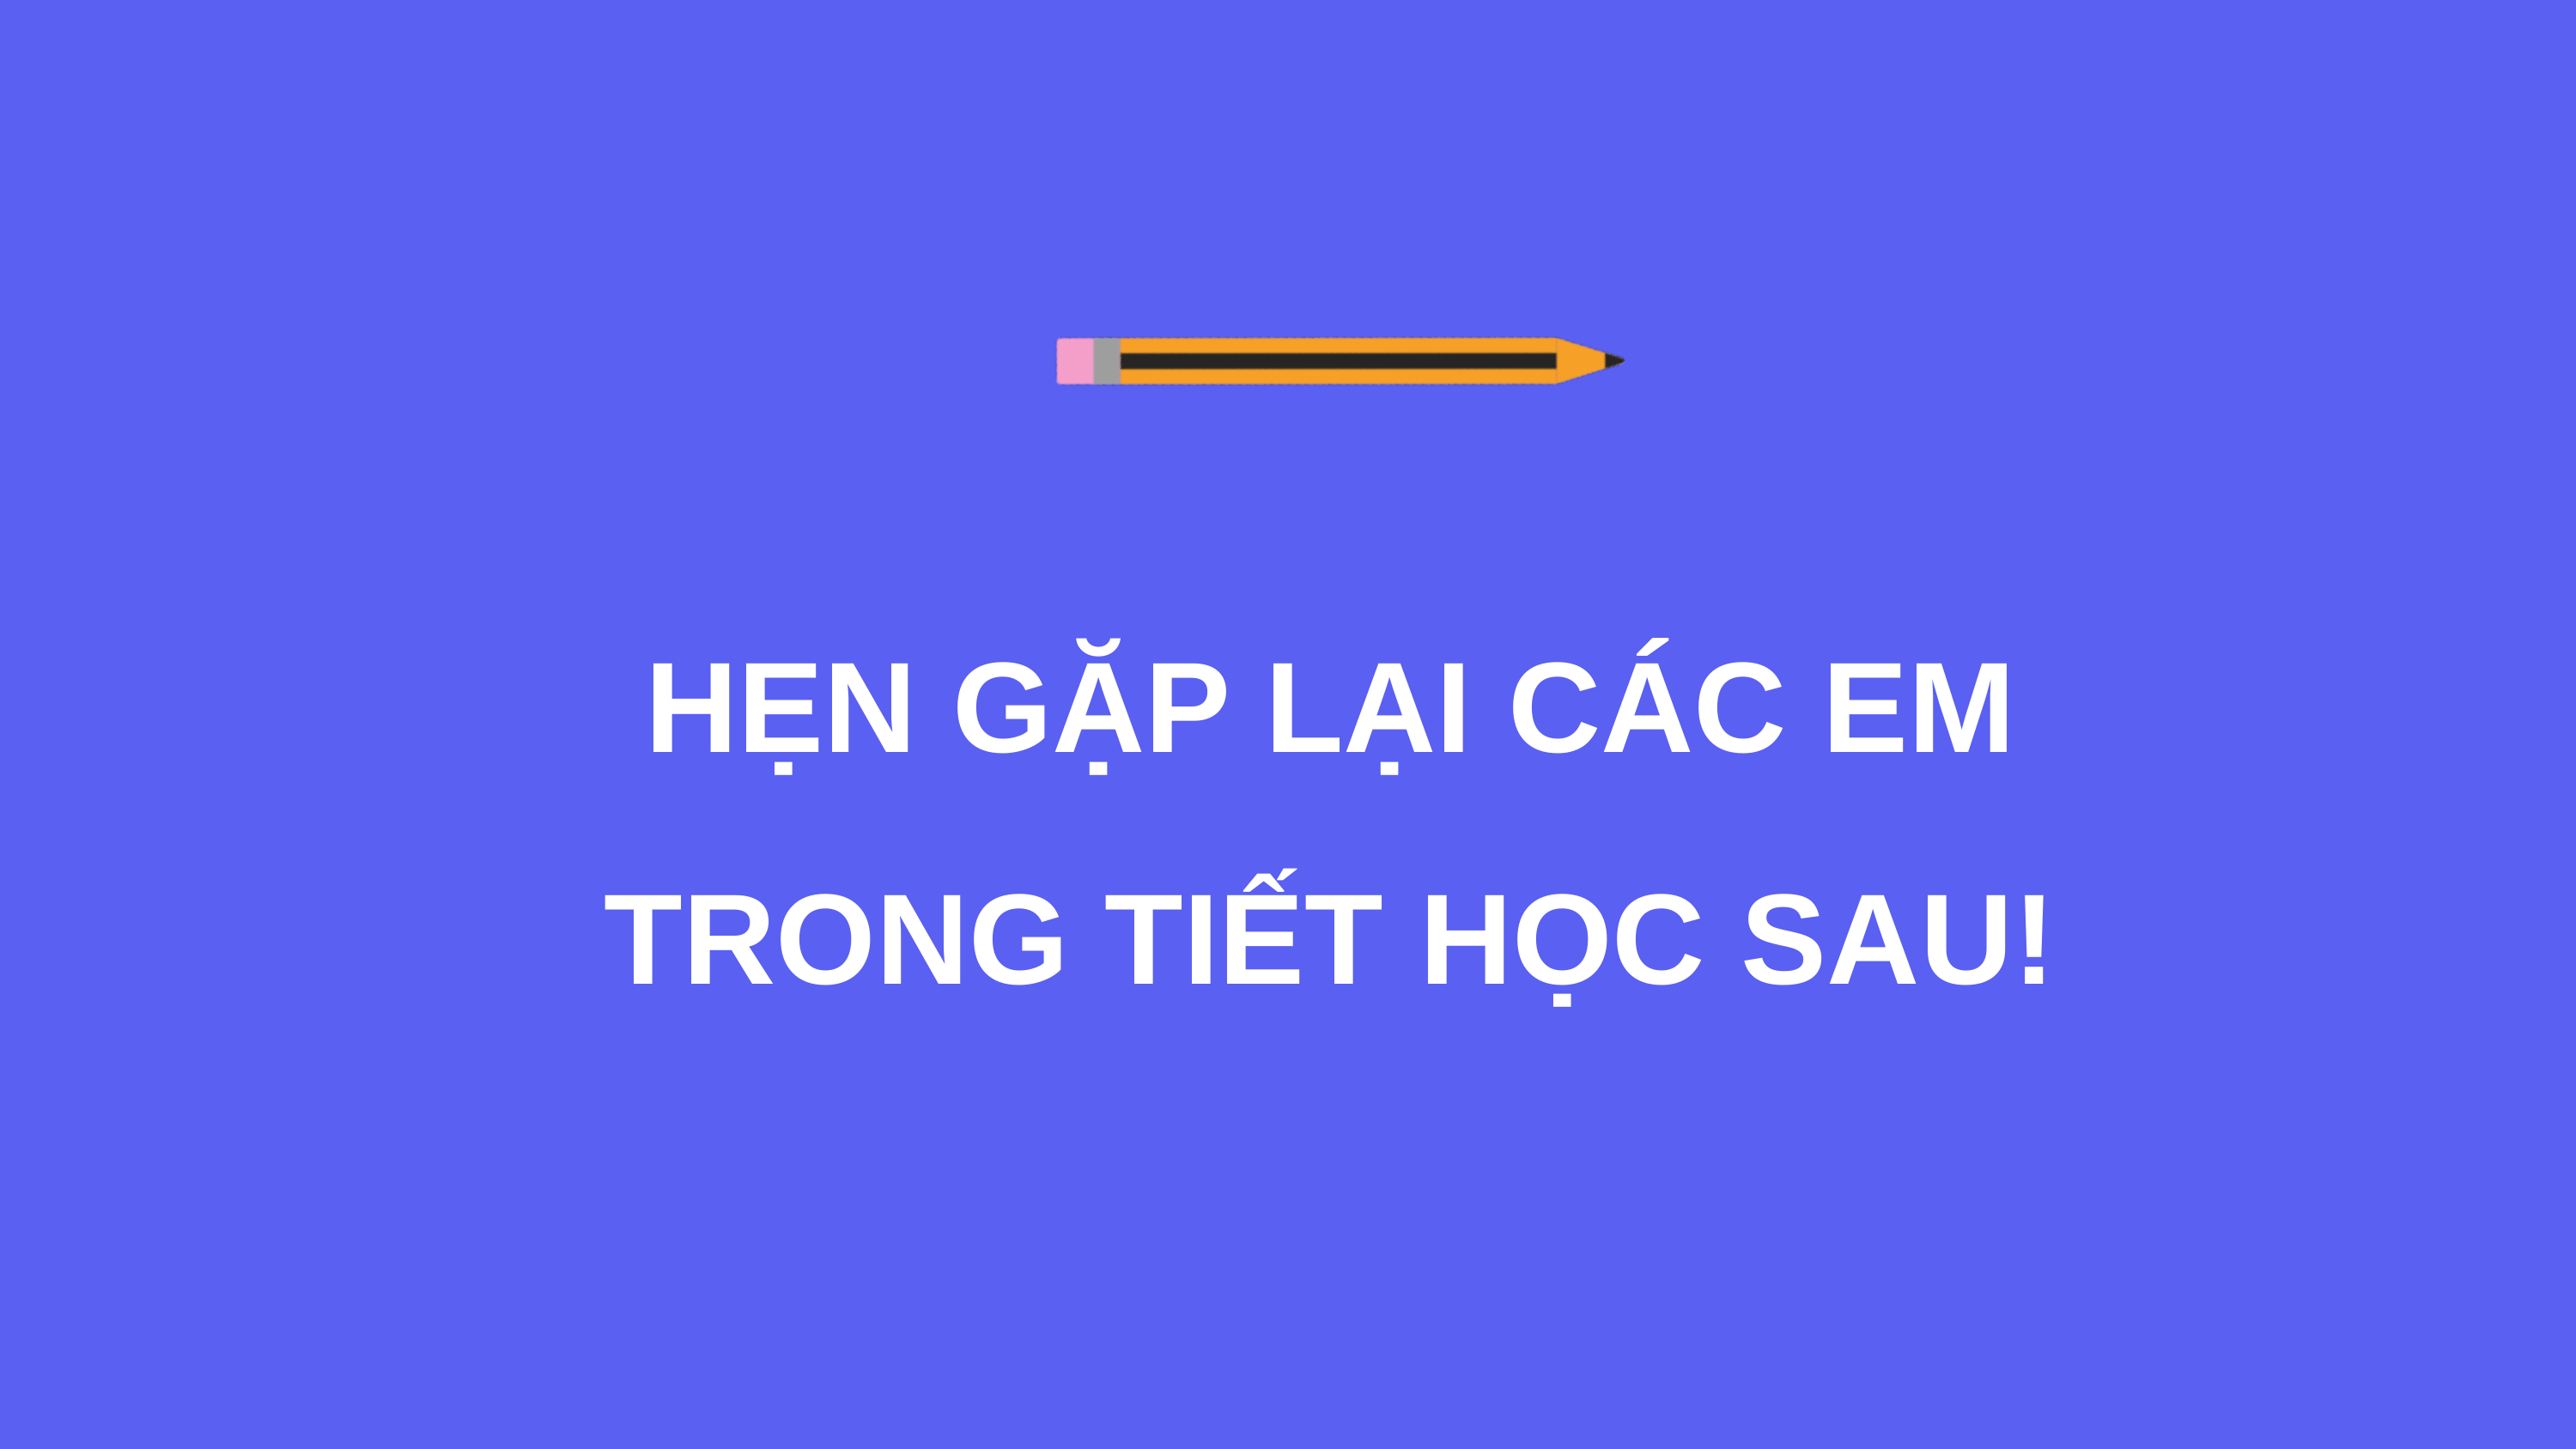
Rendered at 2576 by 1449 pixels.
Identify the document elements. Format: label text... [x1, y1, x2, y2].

picture [1038, 76, 1625, 640]
text_box HẸN GẶP LẠI CÁC EM TRONG TIẾT HỌC SAU! [531, 539, 2131, 1016]
